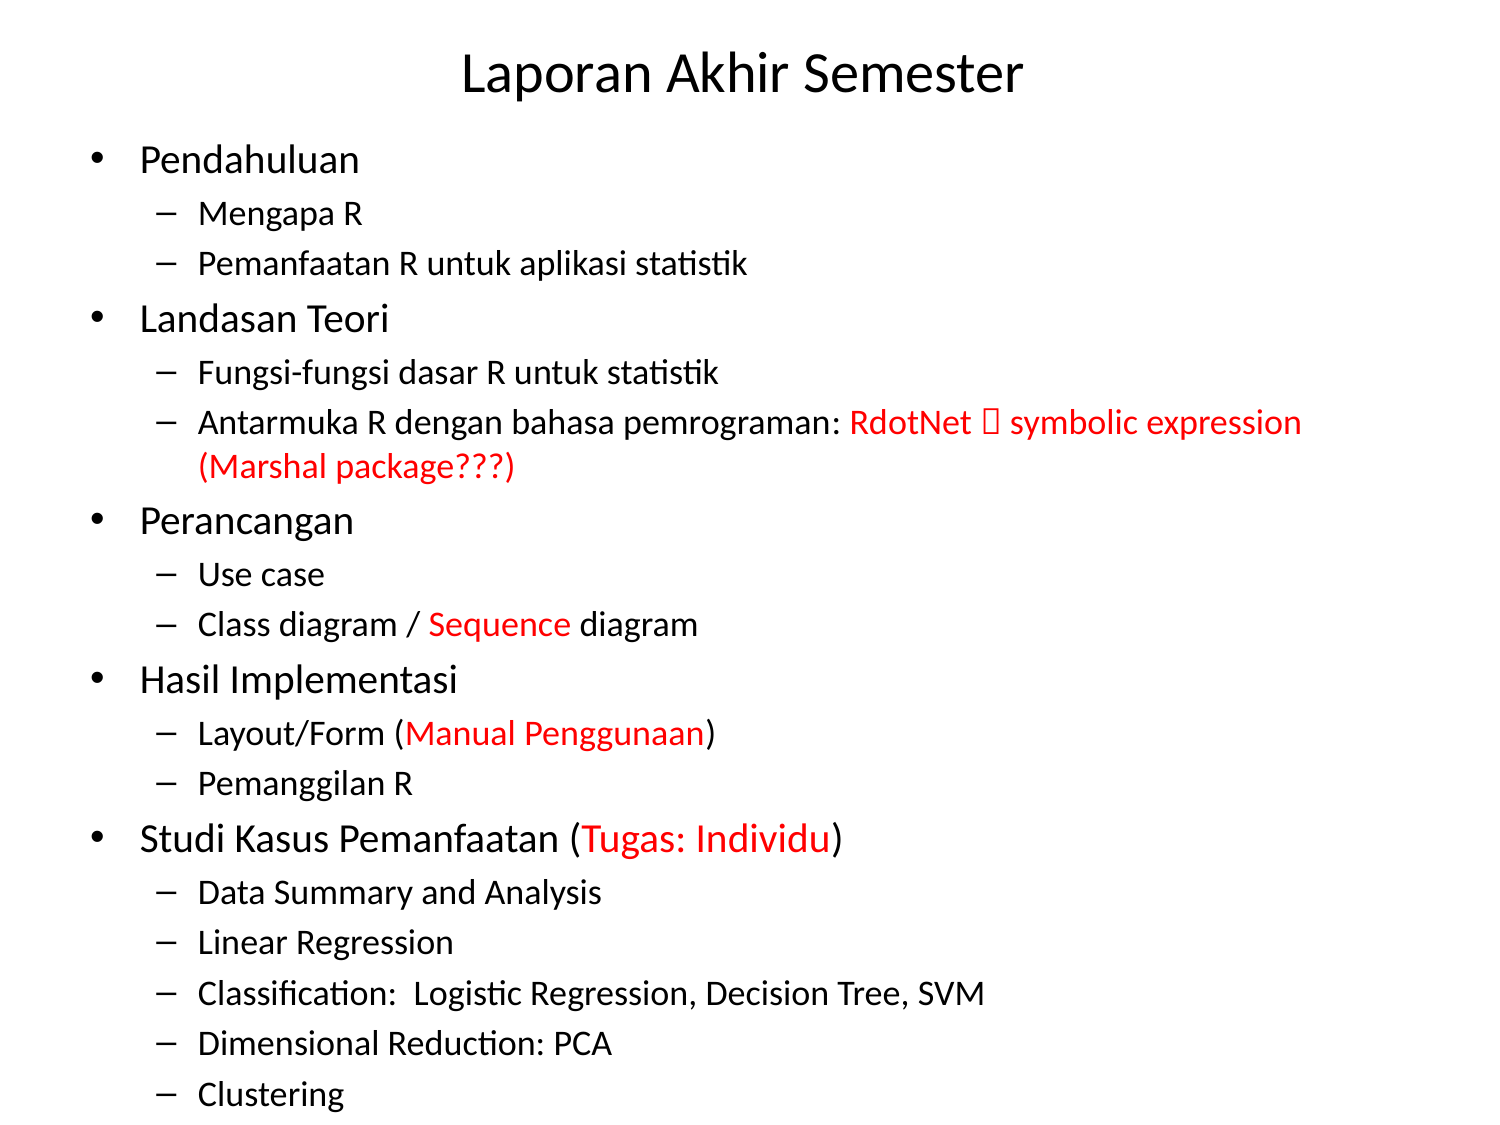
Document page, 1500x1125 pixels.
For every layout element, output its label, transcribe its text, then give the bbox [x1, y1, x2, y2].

title Laporan Akhir Semester [0, 0, 1500, 138]
list Pendahuluan Mengapa R Pemanfaatan R untuk aplikasi statistik Landasan Teori Fungsi-fungsi dasar R untuk statistik Antarmuka R dengan bahasa pemrograman: RdotNet  symbolic expression (Marshal package???) Perancangan Use case Class diagram / Sequence diagram Hasil Implementasi Layout/Form (Manual Penggunaan) Pemanggilan R Studi Kasus Pemanfaatan (Tugas: Individu) Data Summary and Analysis Linear Regression Classification: Logistic Regression, Decision Tree, SVM Dimensional Reduction: PCA Clustering [75, 125, 1425, 1125]
